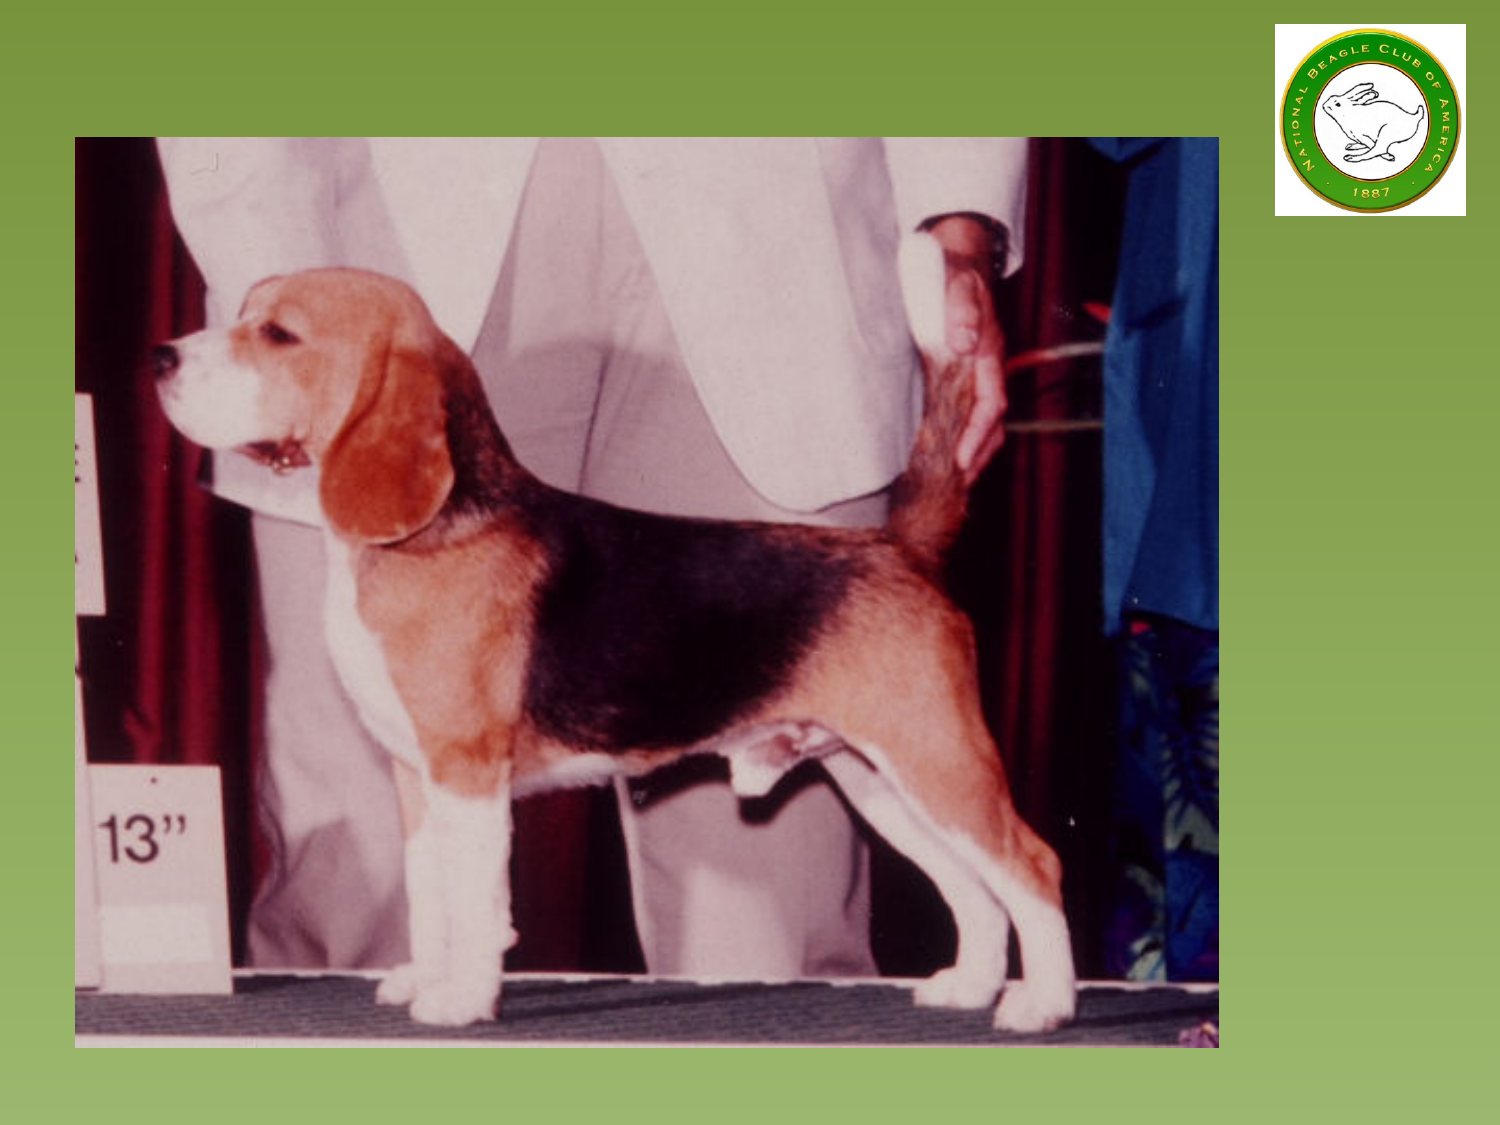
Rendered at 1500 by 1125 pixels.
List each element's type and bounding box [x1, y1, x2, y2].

picture [1274, 24, 1466, 216]
list [74, 137, 1219, 1049]
